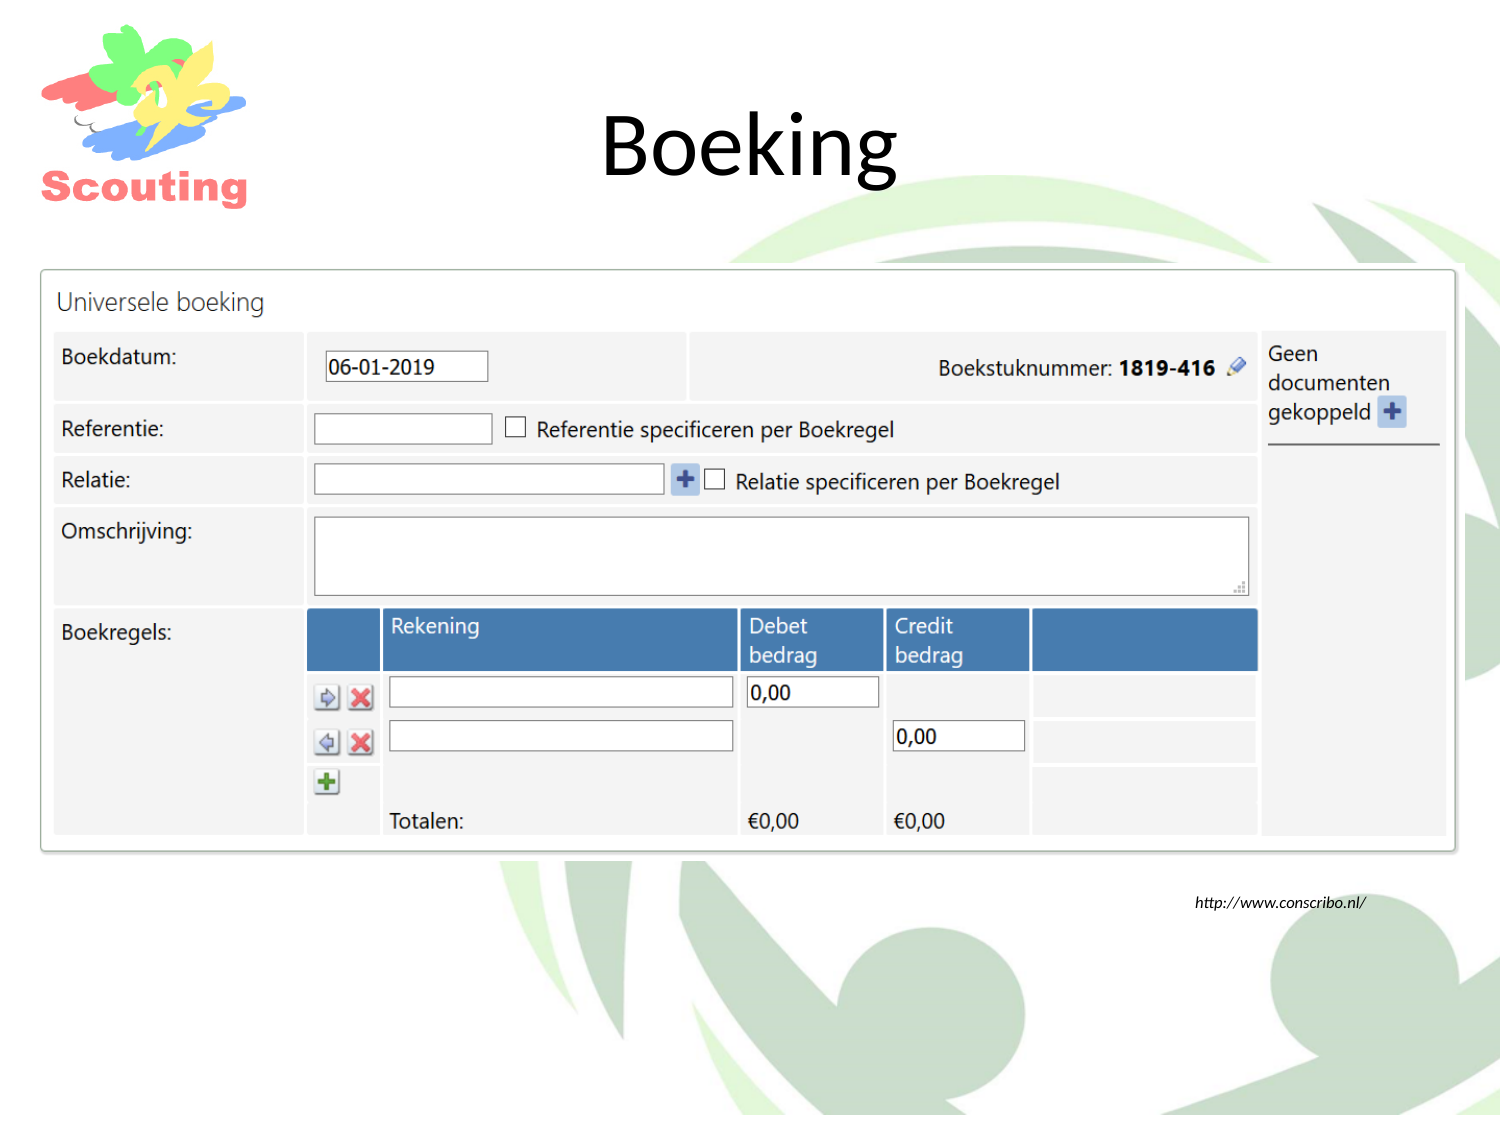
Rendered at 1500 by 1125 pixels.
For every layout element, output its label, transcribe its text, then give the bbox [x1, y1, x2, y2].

picture [35, 175, 1500, 1115]
text_box http://www.conscribo.nl/ [753, 885, 1383, 919]
title Boeking [75, 45, 1425, 233]
